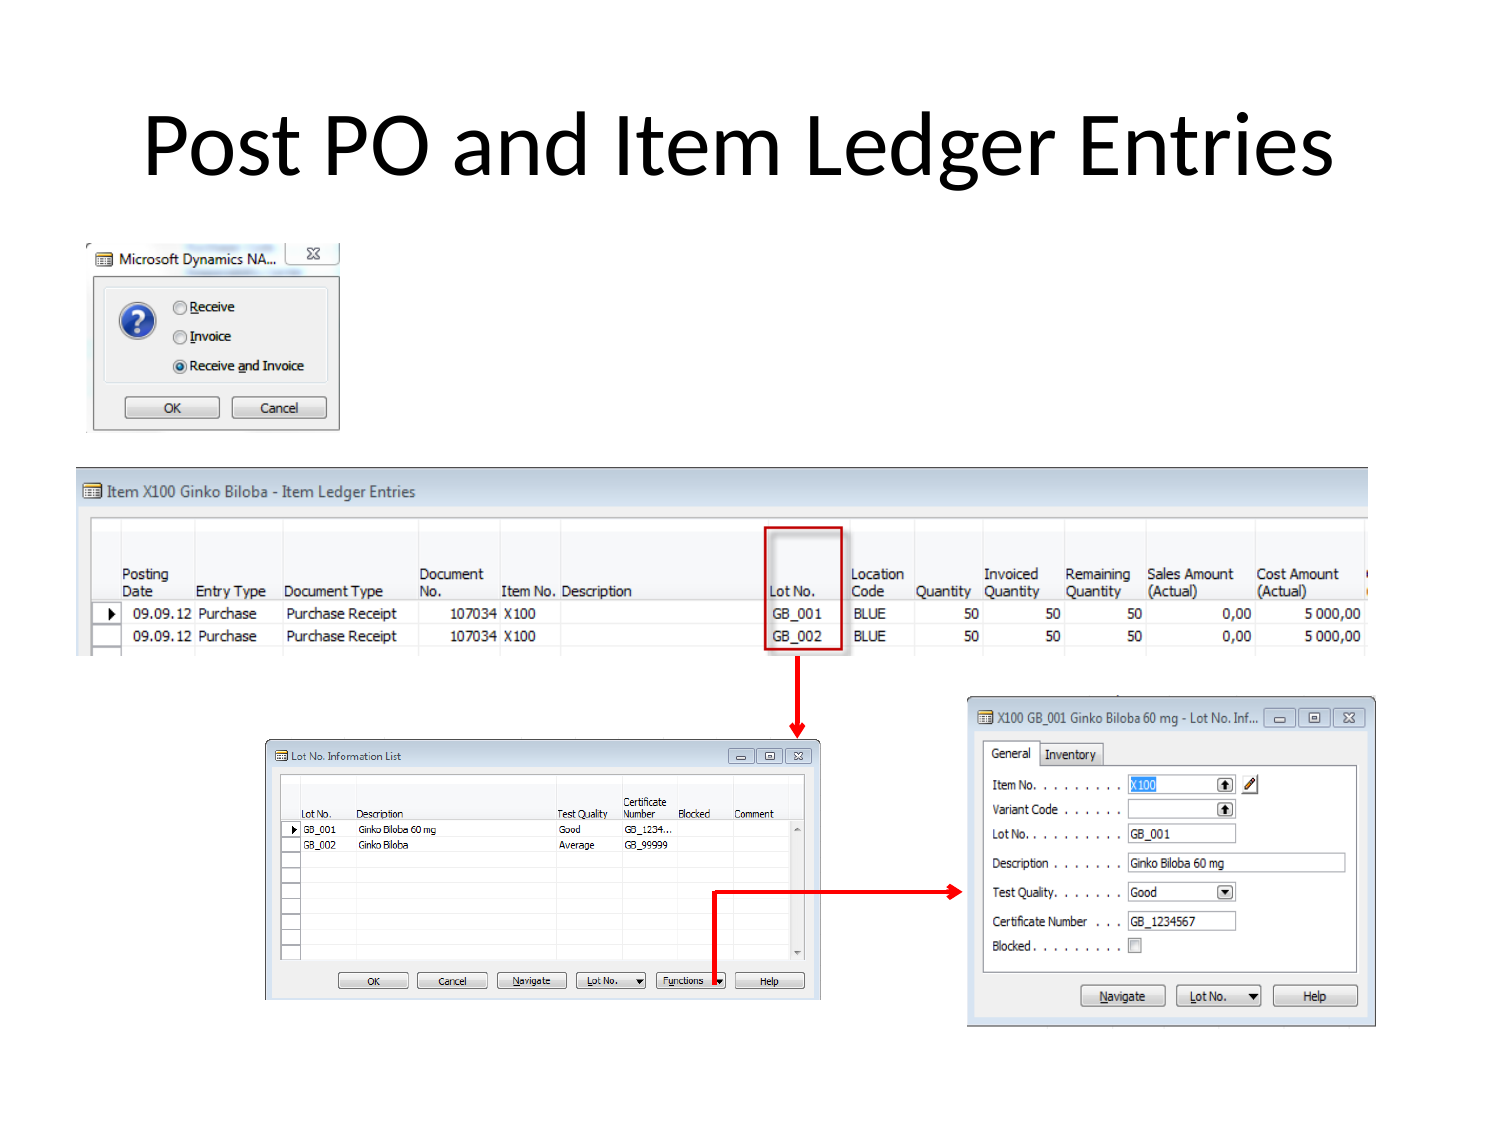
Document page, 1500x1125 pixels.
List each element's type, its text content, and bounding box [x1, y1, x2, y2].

picture [76, 467, 1368, 657]
picture [265, 736, 822, 1000]
picture [967, 694, 1377, 1029]
title Post PO and Item Ledger Entries [75, 45, 1425, 233]
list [86, 243, 341, 433]
